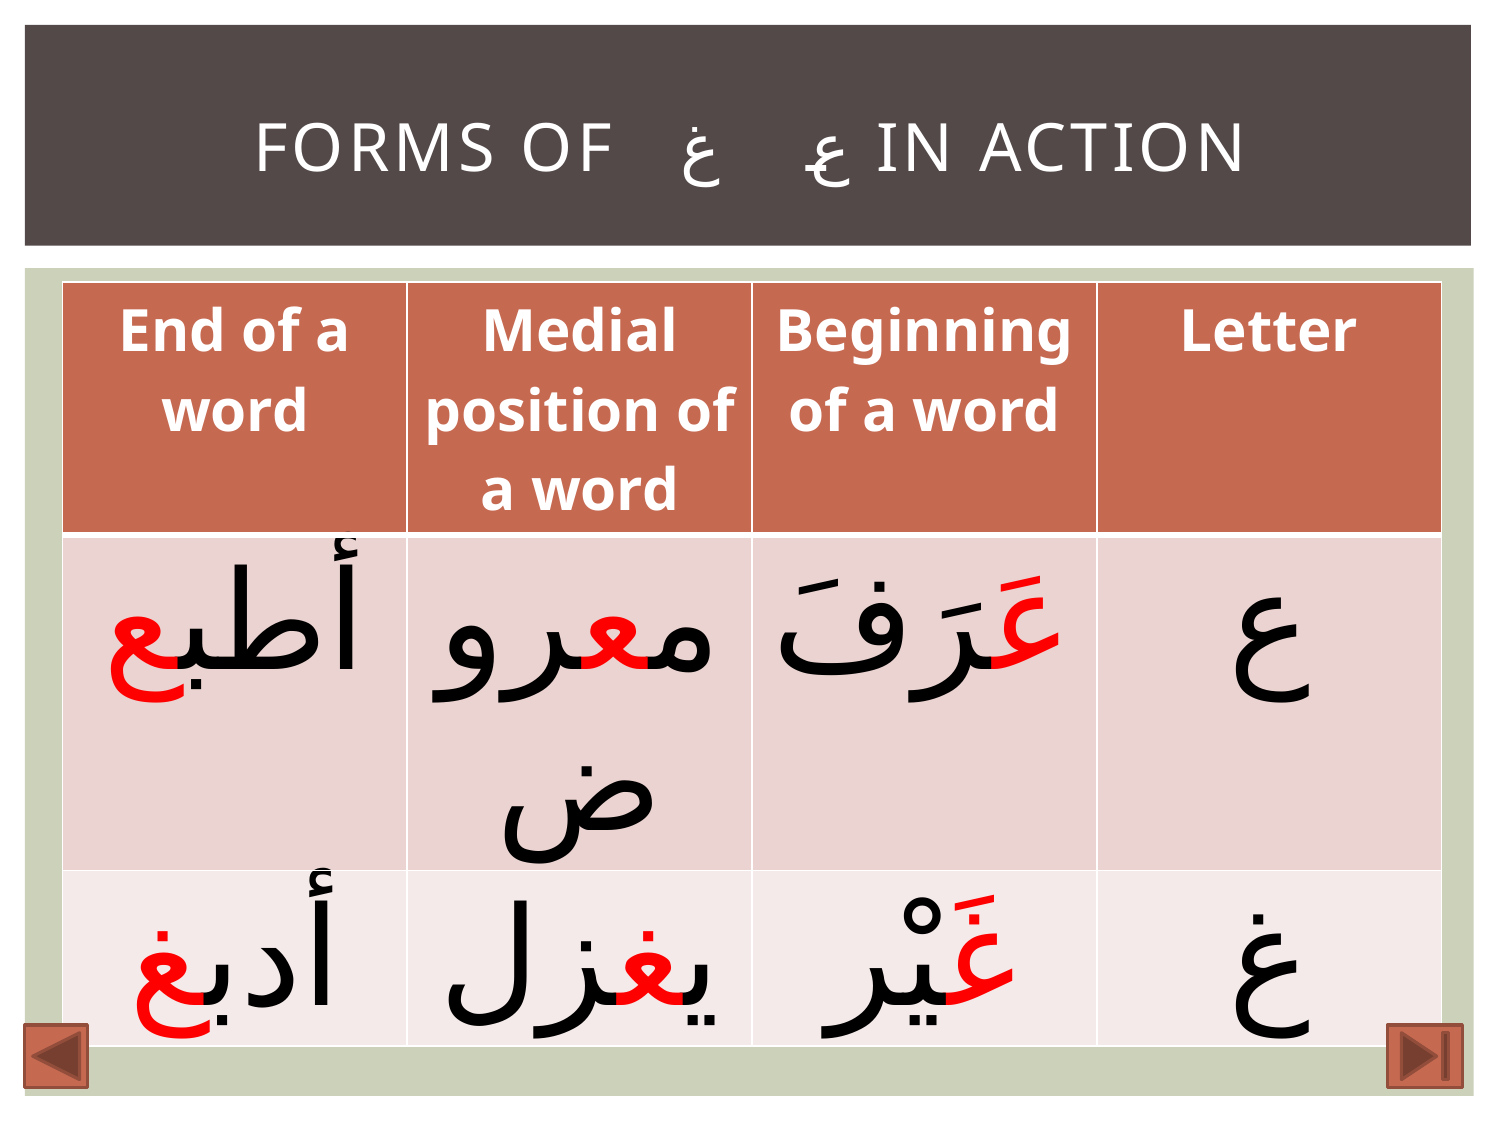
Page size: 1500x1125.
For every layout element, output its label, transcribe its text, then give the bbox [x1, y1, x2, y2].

table_cell أطبع [63, 538, 406, 870]
table_cell ع [1098, 538, 1441, 870]
text_box [23, 1023, 89, 1089]
table_cell عَرَفَ [753, 538, 1096, 870]
table_cell غَيْر [753, 871, 1096, 1045]
table_cell معروض [408, 538, 751, 870]
title Forms of ع غ in action [62, 58, 1438, 232]
table_header End of a word [63, 283, 406, 532]
table_cell يغزل [408, 871, 751, 1045]
table_cell غ [1098, 871, 1441, 1045]
text_box [1386, 1023, 1464, 1089]
table_header Medial position of a word [408, 283, 751, 532]
table_header Beginning of a word [753, 283, 1096, 532]
table_cell أدبغ [63, 871, 406, 1045]
table_header Letter [1098, 283, 1441, 532]
